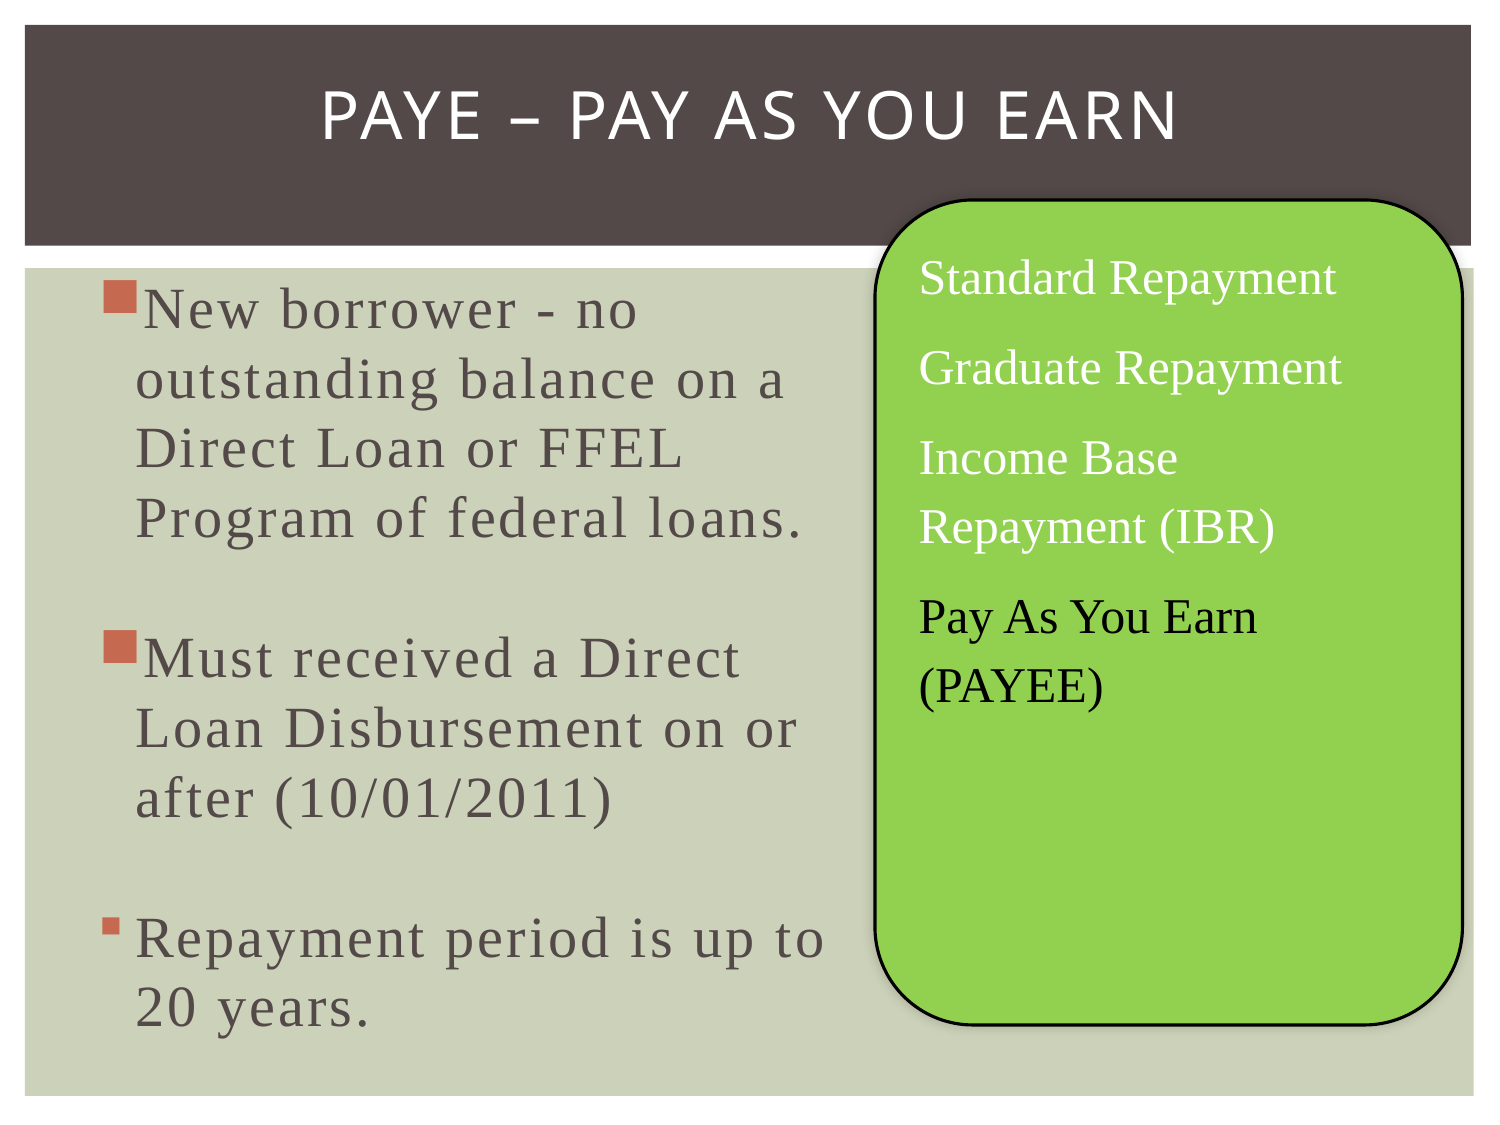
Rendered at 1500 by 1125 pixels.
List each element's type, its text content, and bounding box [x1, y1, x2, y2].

list New borrower - no outstanding balance on a Direct Loan or FFEL Program of federal loans. Must received a Direct Loan Disbursement on or after (10/01/2011) Repayment period is up to 20 years. [75, 262, 875, 1113]
title PAYE – Pay As You Earn [75, 24, 1425, 200]
text_box Standard Repayment Graduate Repayment Income Base Repayment (IBR) Pay As You Earn (PAYEE) [873, 198, 1465, 1027]
